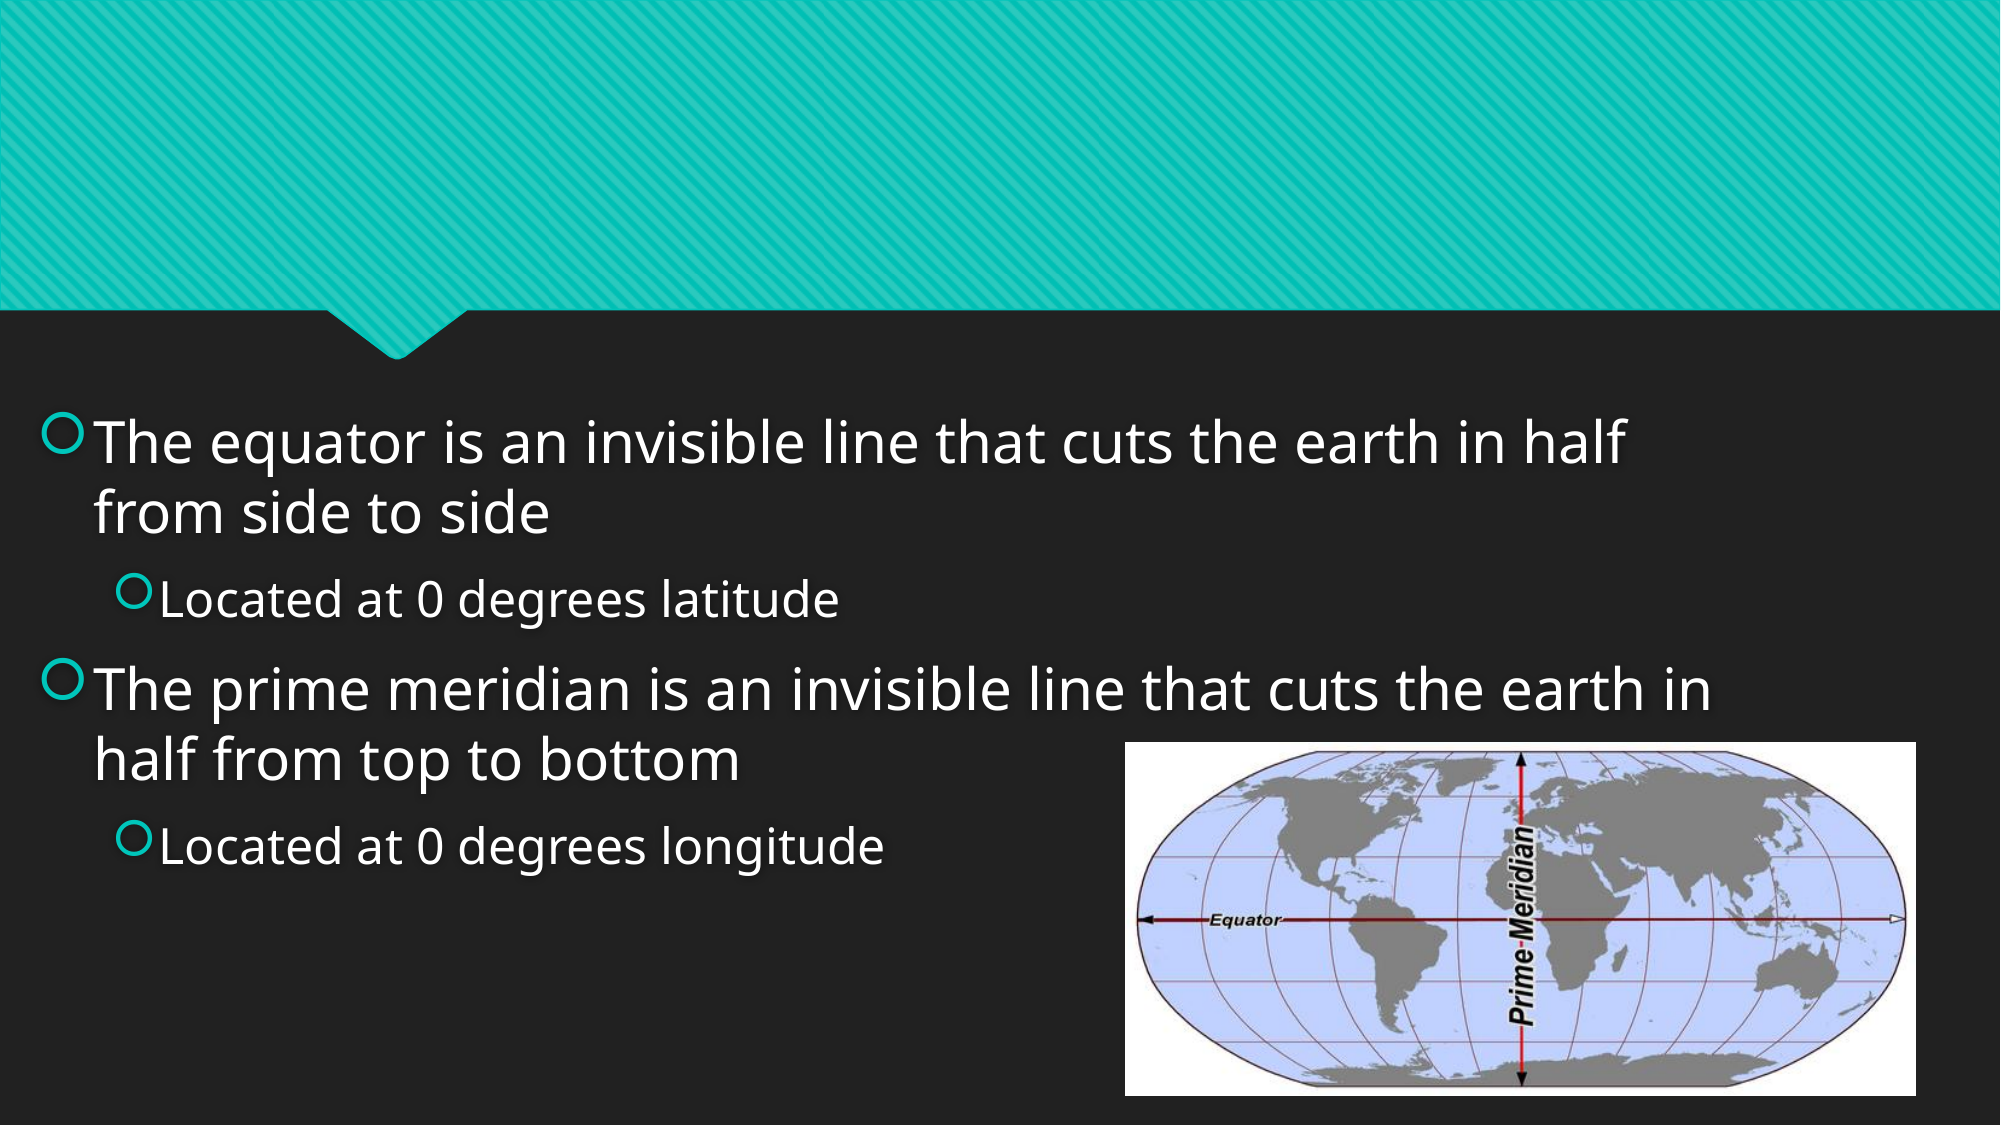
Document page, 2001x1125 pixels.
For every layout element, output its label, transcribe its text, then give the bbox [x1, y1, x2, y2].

list The equator is an invisible line that cuts the earth in half from side to side Located at 0 degrees latitude The prime meridian is an invisible line that cuts the earth in half from top to bottom Located at 0 degrees longitude [21, 318, 1754, 961]
picture [1124, 742, 1916, 1096]
